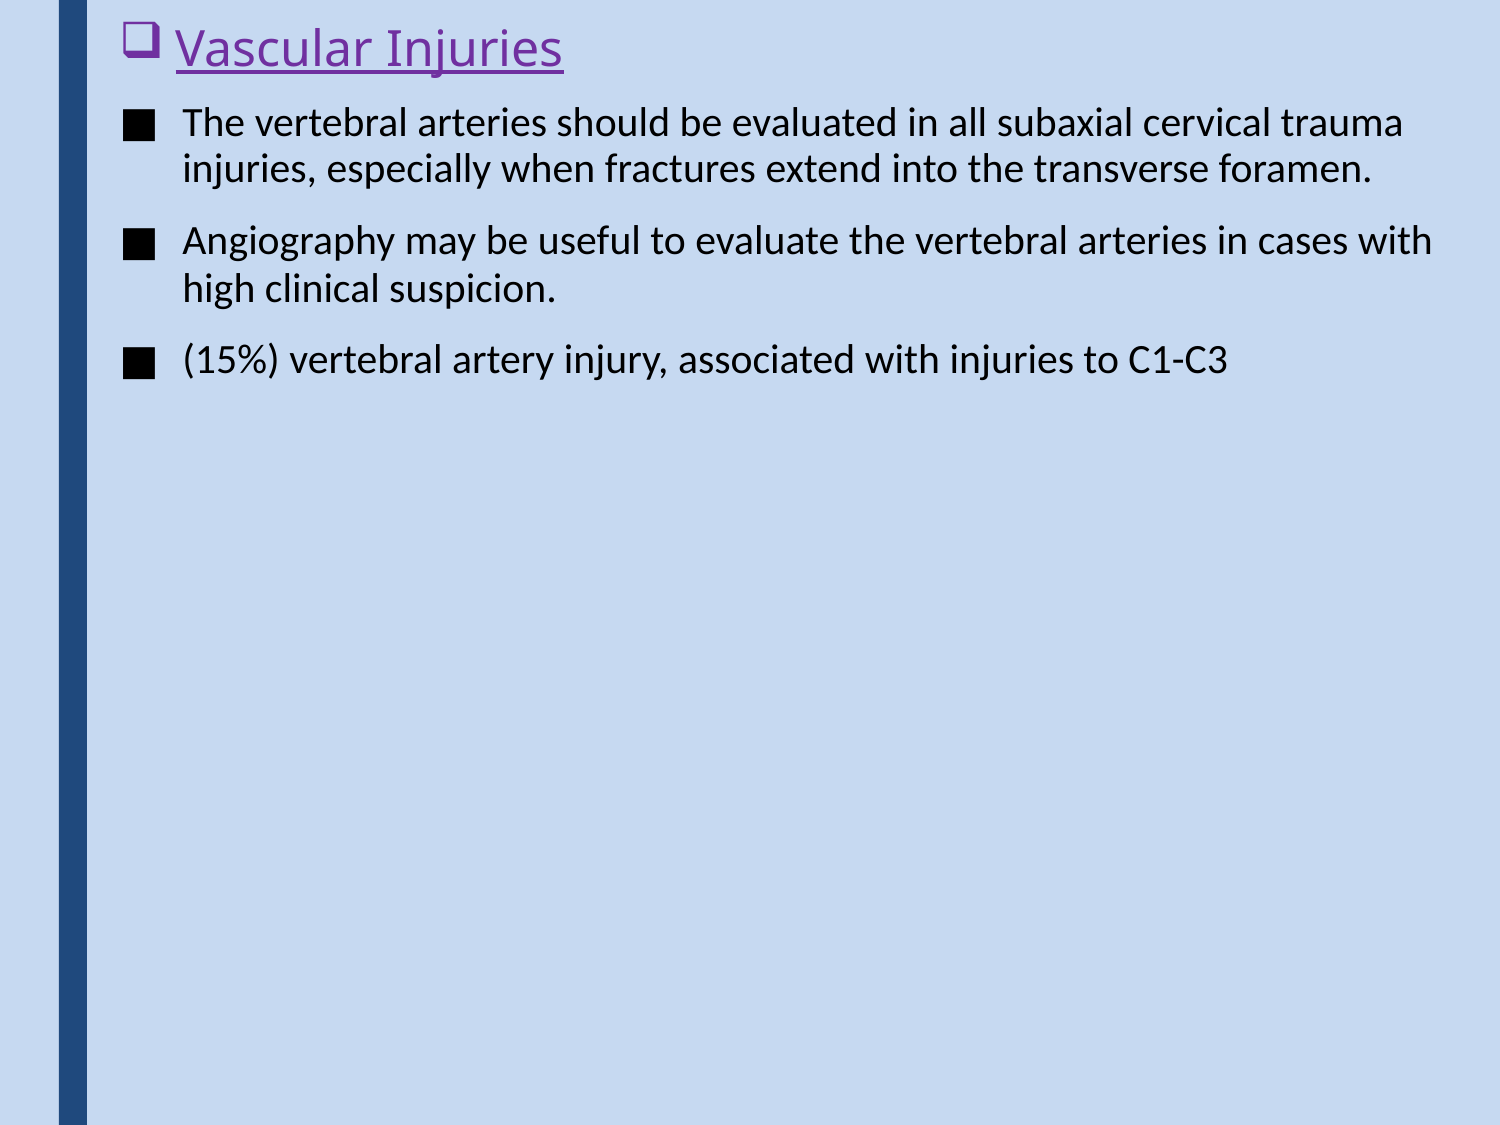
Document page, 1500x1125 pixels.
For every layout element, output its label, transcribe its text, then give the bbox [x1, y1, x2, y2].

title Vascular Injuries [104, 15, 720, 90]
list The vertebral arteries should be evaluated in all subaxial cervical trauma injuries, especially when fractures extend into the transverse foramen. Angiography may be useful to evaluate the vertebral arteries in cases with high clinical suspicion. (15%) vertebral artery injury, associated with injuries to C1-C3 [104, 90, 1487, 774]
